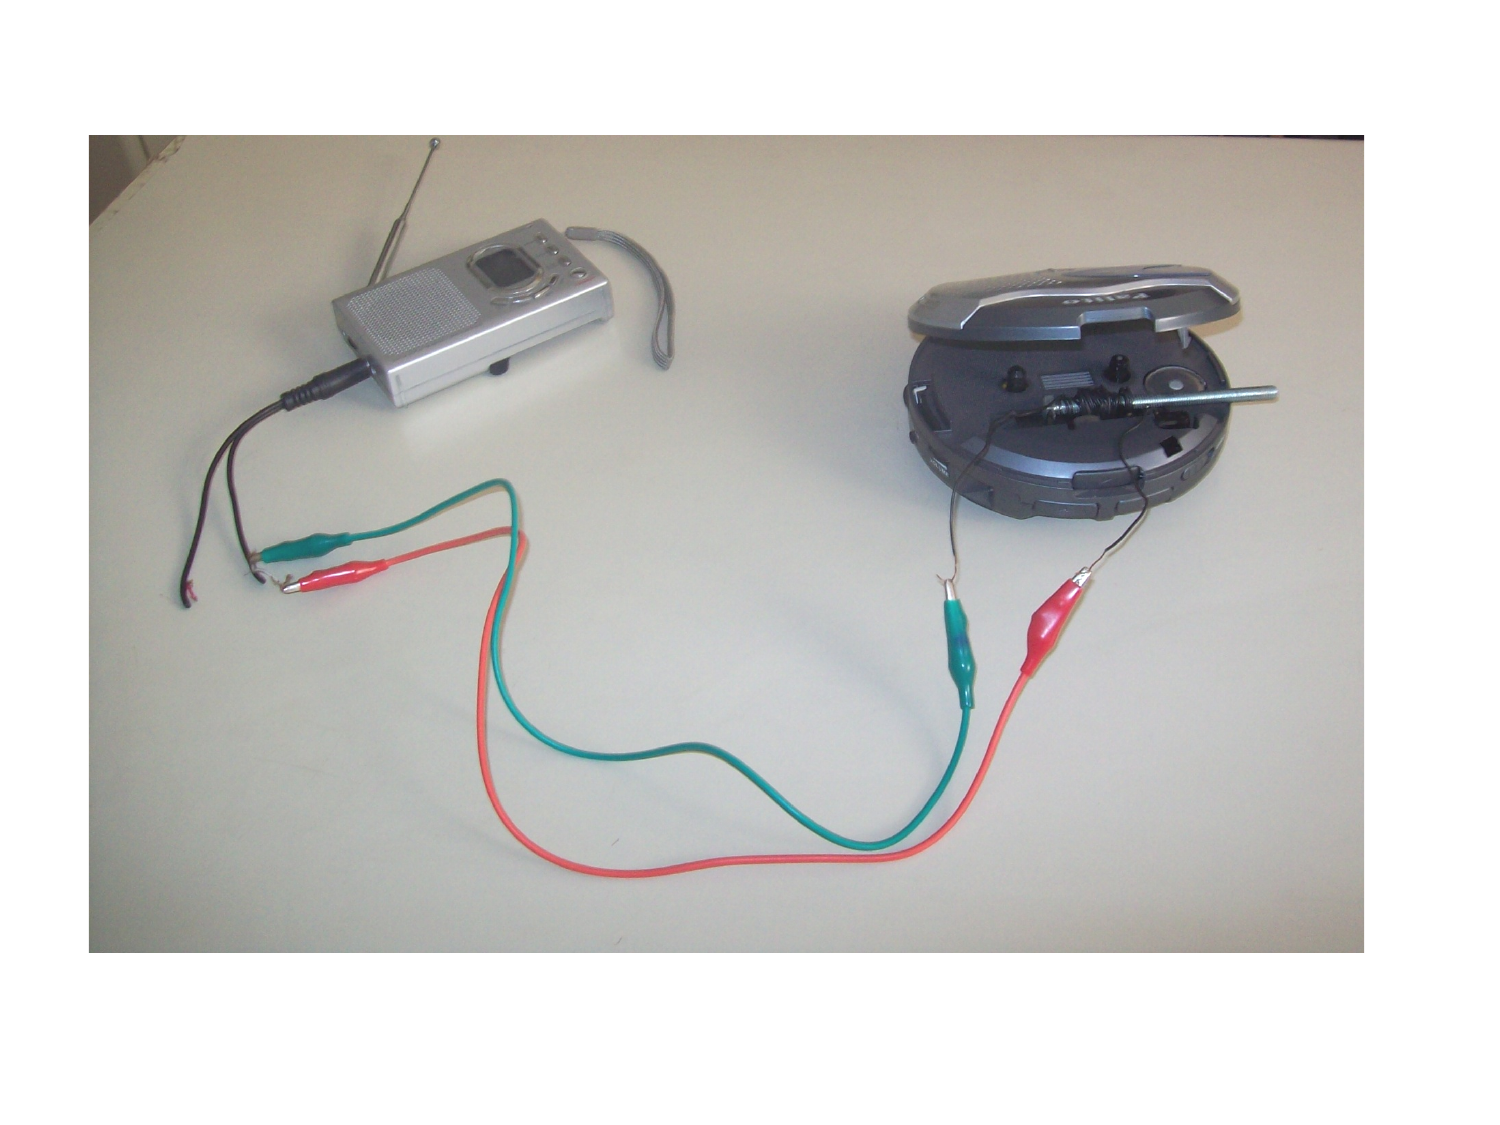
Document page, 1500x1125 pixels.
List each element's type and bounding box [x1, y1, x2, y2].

list [88, 134, 1365, 953]
